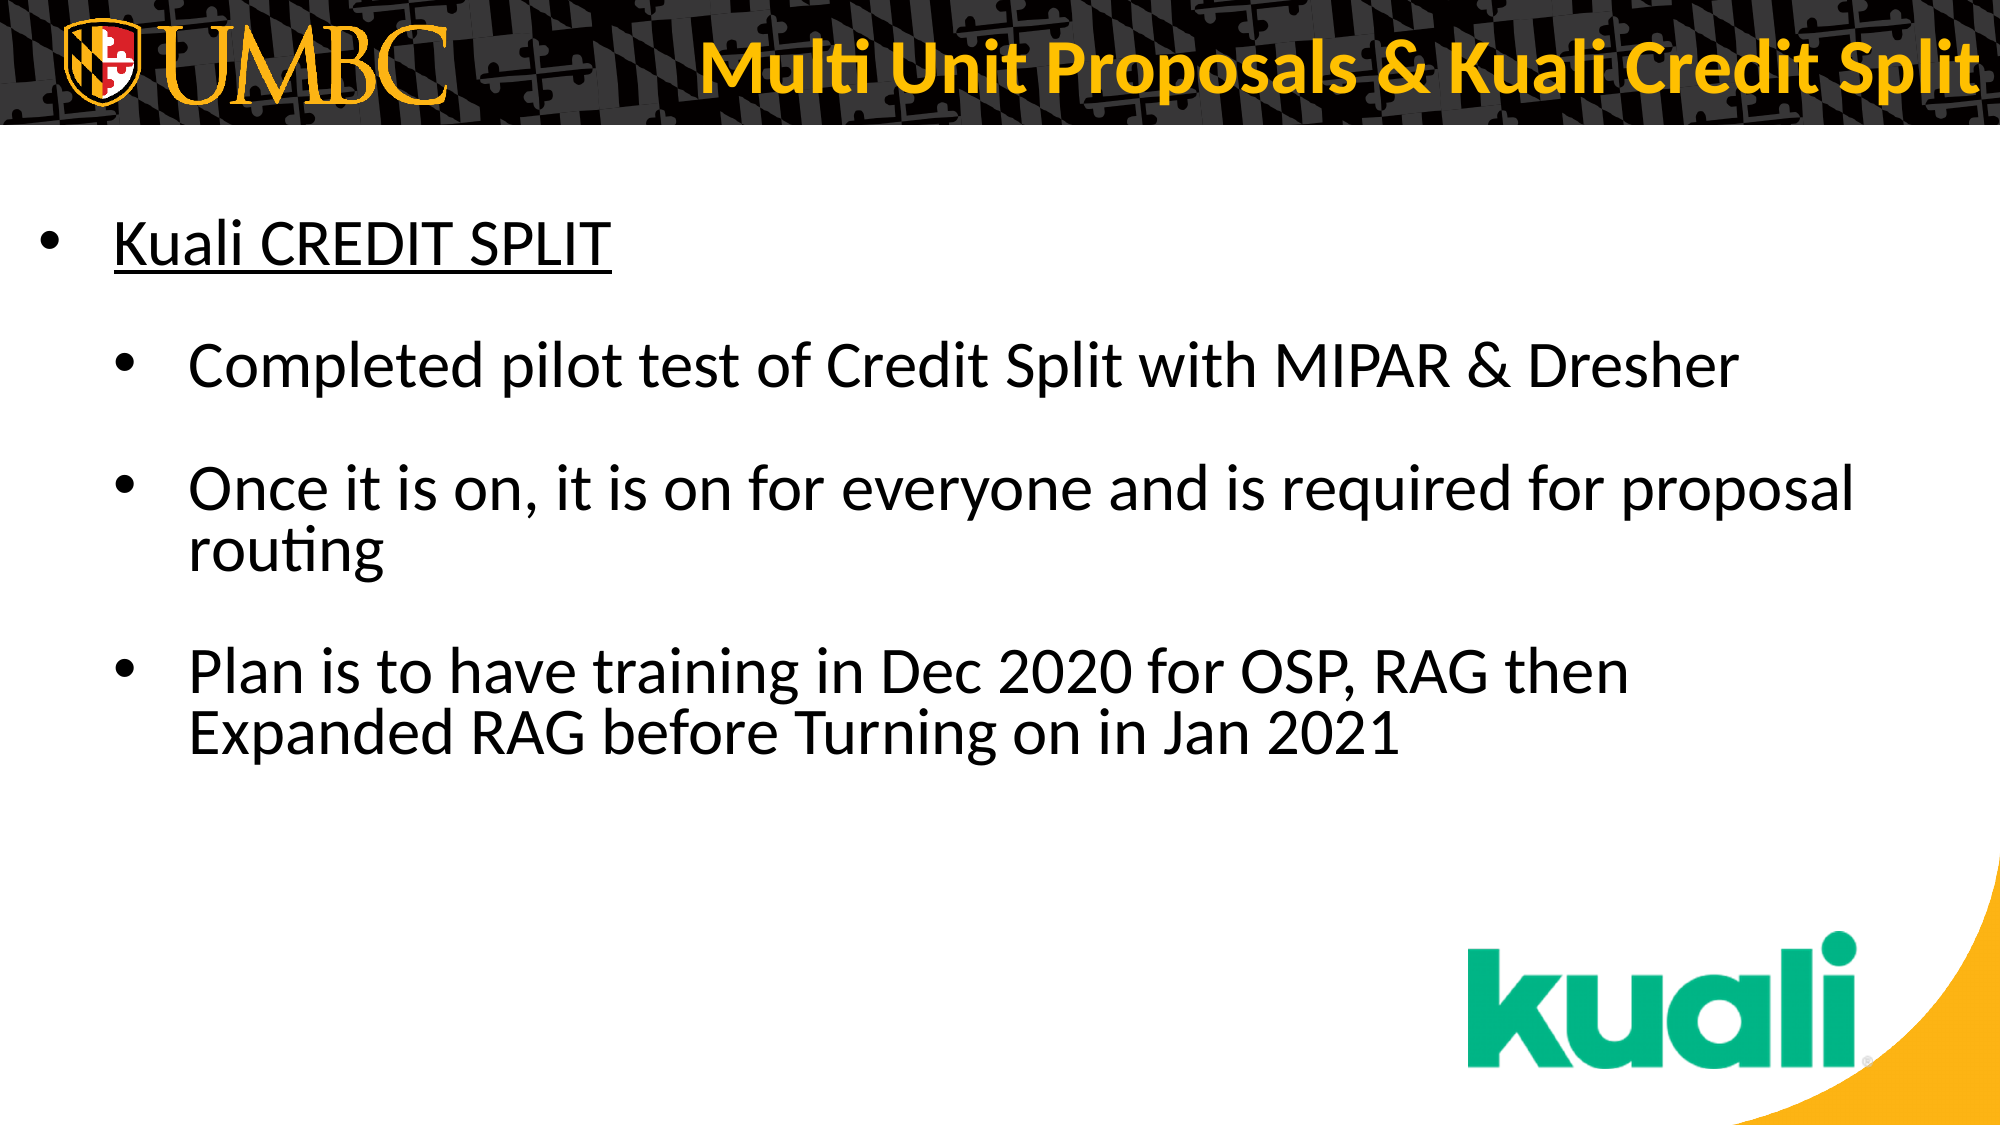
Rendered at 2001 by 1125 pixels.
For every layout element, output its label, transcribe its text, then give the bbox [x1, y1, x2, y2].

text_box – Dean Drake Kuali CREDIT SPLIT Completed pilot test of Credit Split with MIPAR & Dresher Once it is on, it is on for everyone and is required for proposal routing Plan is to have training in Dec 2020 for OSP, RAG then Expanded RAG before Turning on in Jan 2021 s and Final Reporting Requirements [24, 149, 1899, 898]
text_box Multi Unit Proposals & Kuali Credit Split [661, 0, 1997, 124]
picture [0, 0, 2000, 125]
picture [1467, 852, 2000, 1125]
